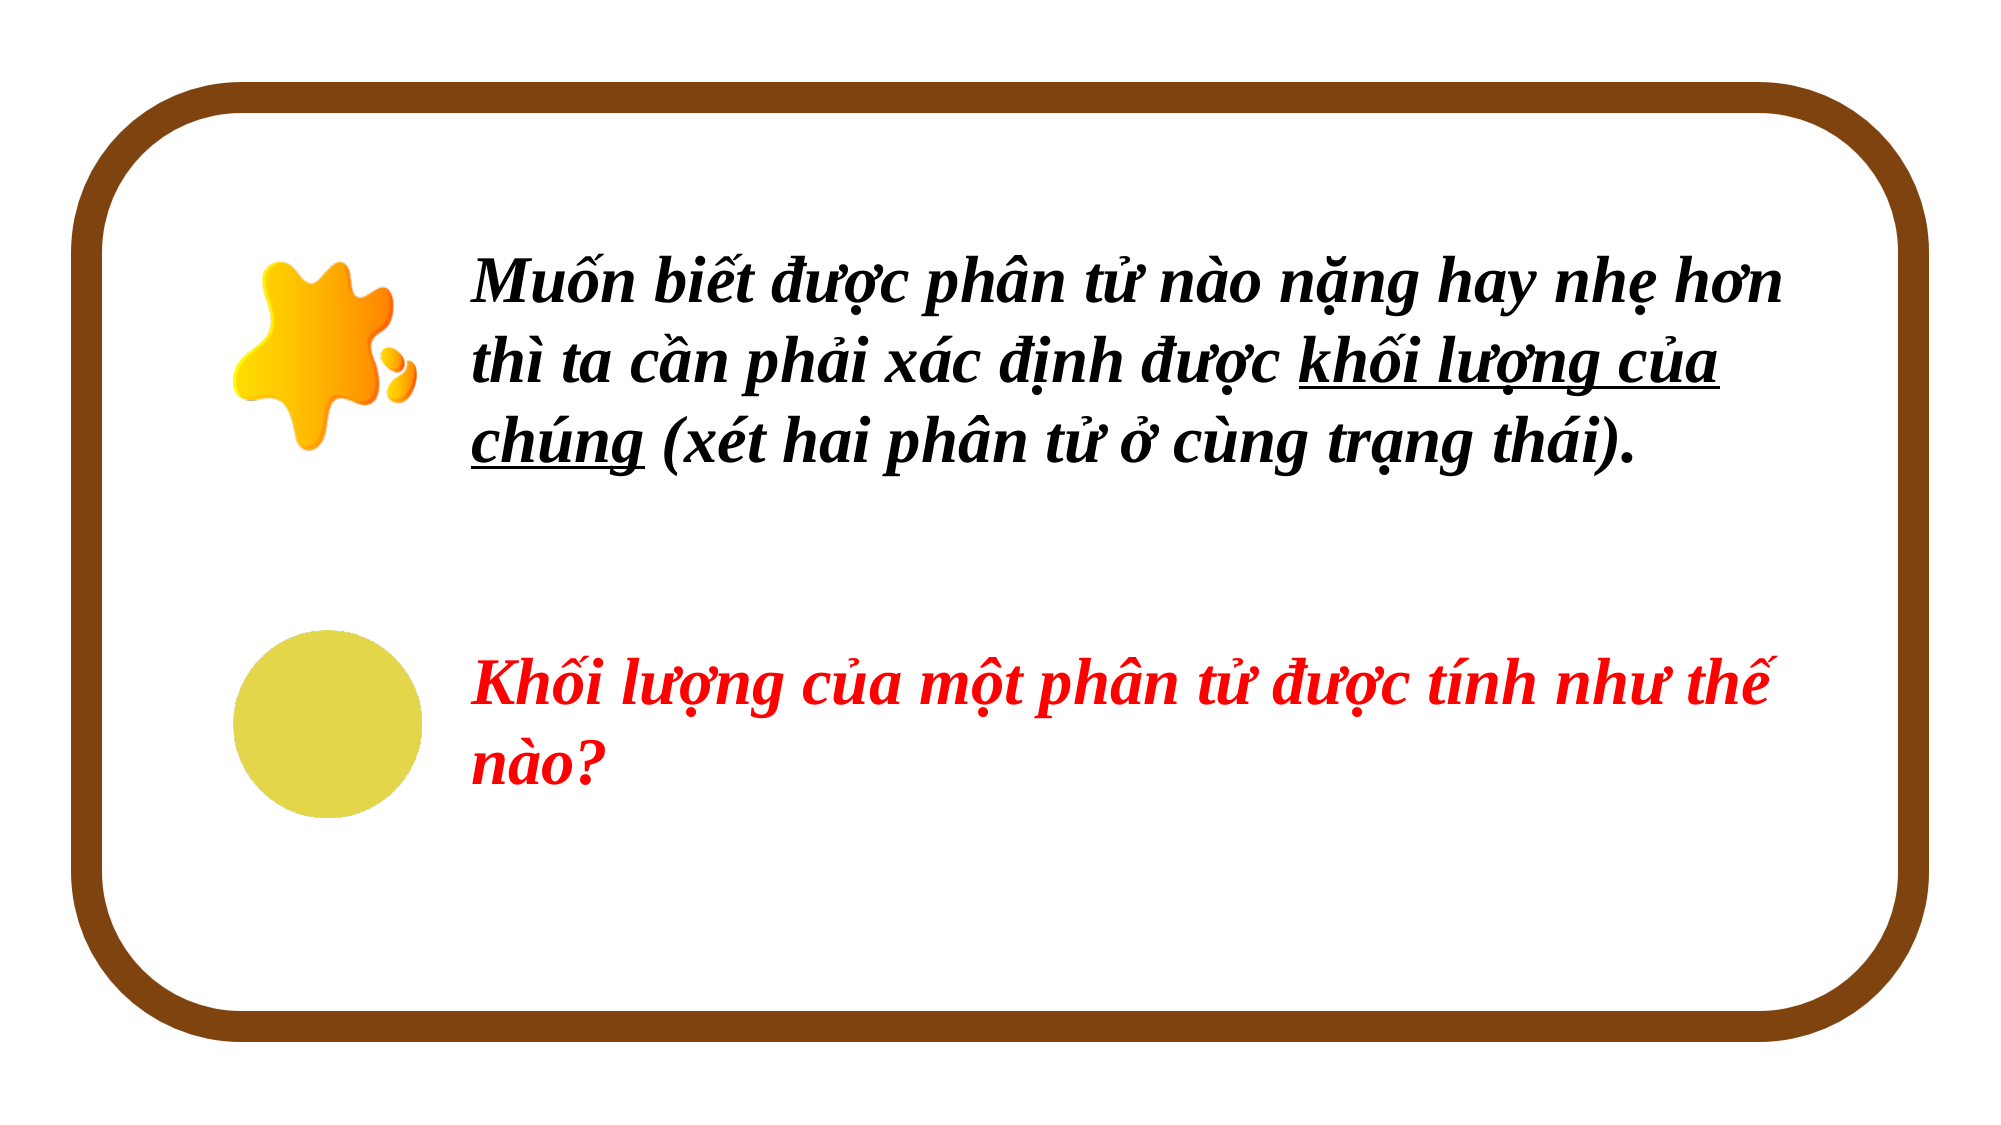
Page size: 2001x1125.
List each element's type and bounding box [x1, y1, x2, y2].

picture [71, 82, 1929, 1042]
